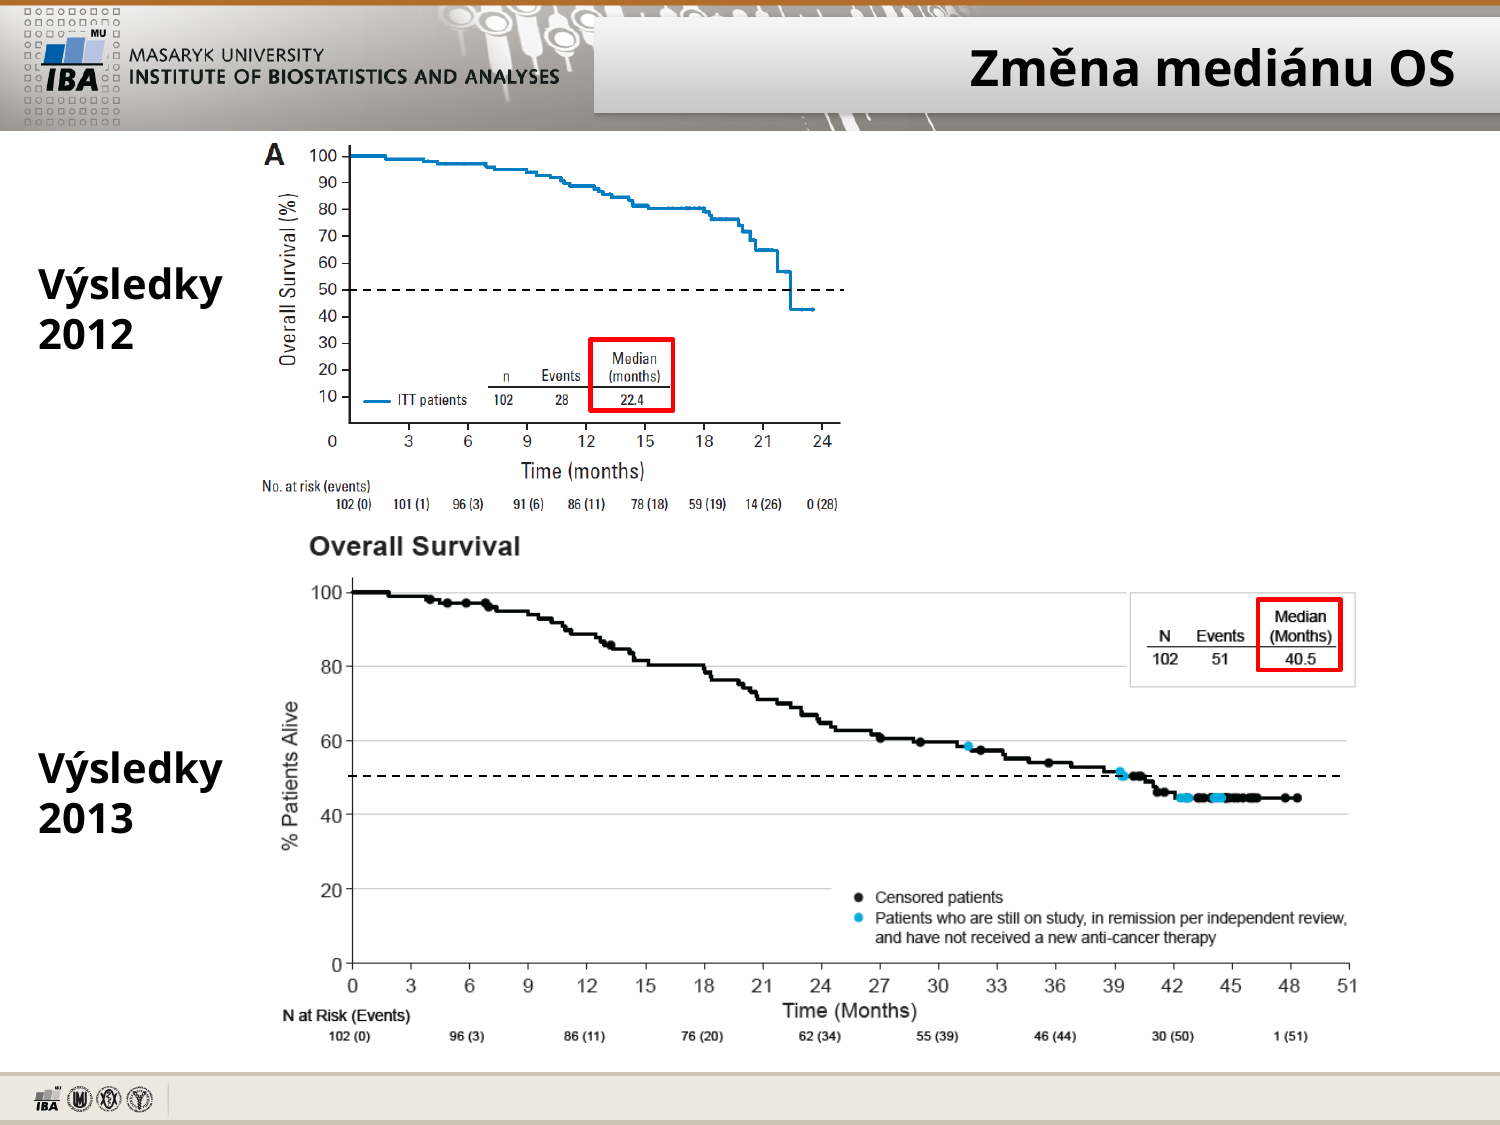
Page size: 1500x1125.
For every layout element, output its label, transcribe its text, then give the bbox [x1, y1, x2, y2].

picture [274, 526, 1373, 1059]
picture [0, 1072, 1500, 1125]
text_box Výsledky 2012 [23, 250, 239, 366]
text_box Výsledky 2013 [23, 734, 239, 850]
text_box Změna mediánu OS [162, 36, 1471, 107]
picture [252, 132, 849, 517]
picture [0, 0, 1500, 131]
